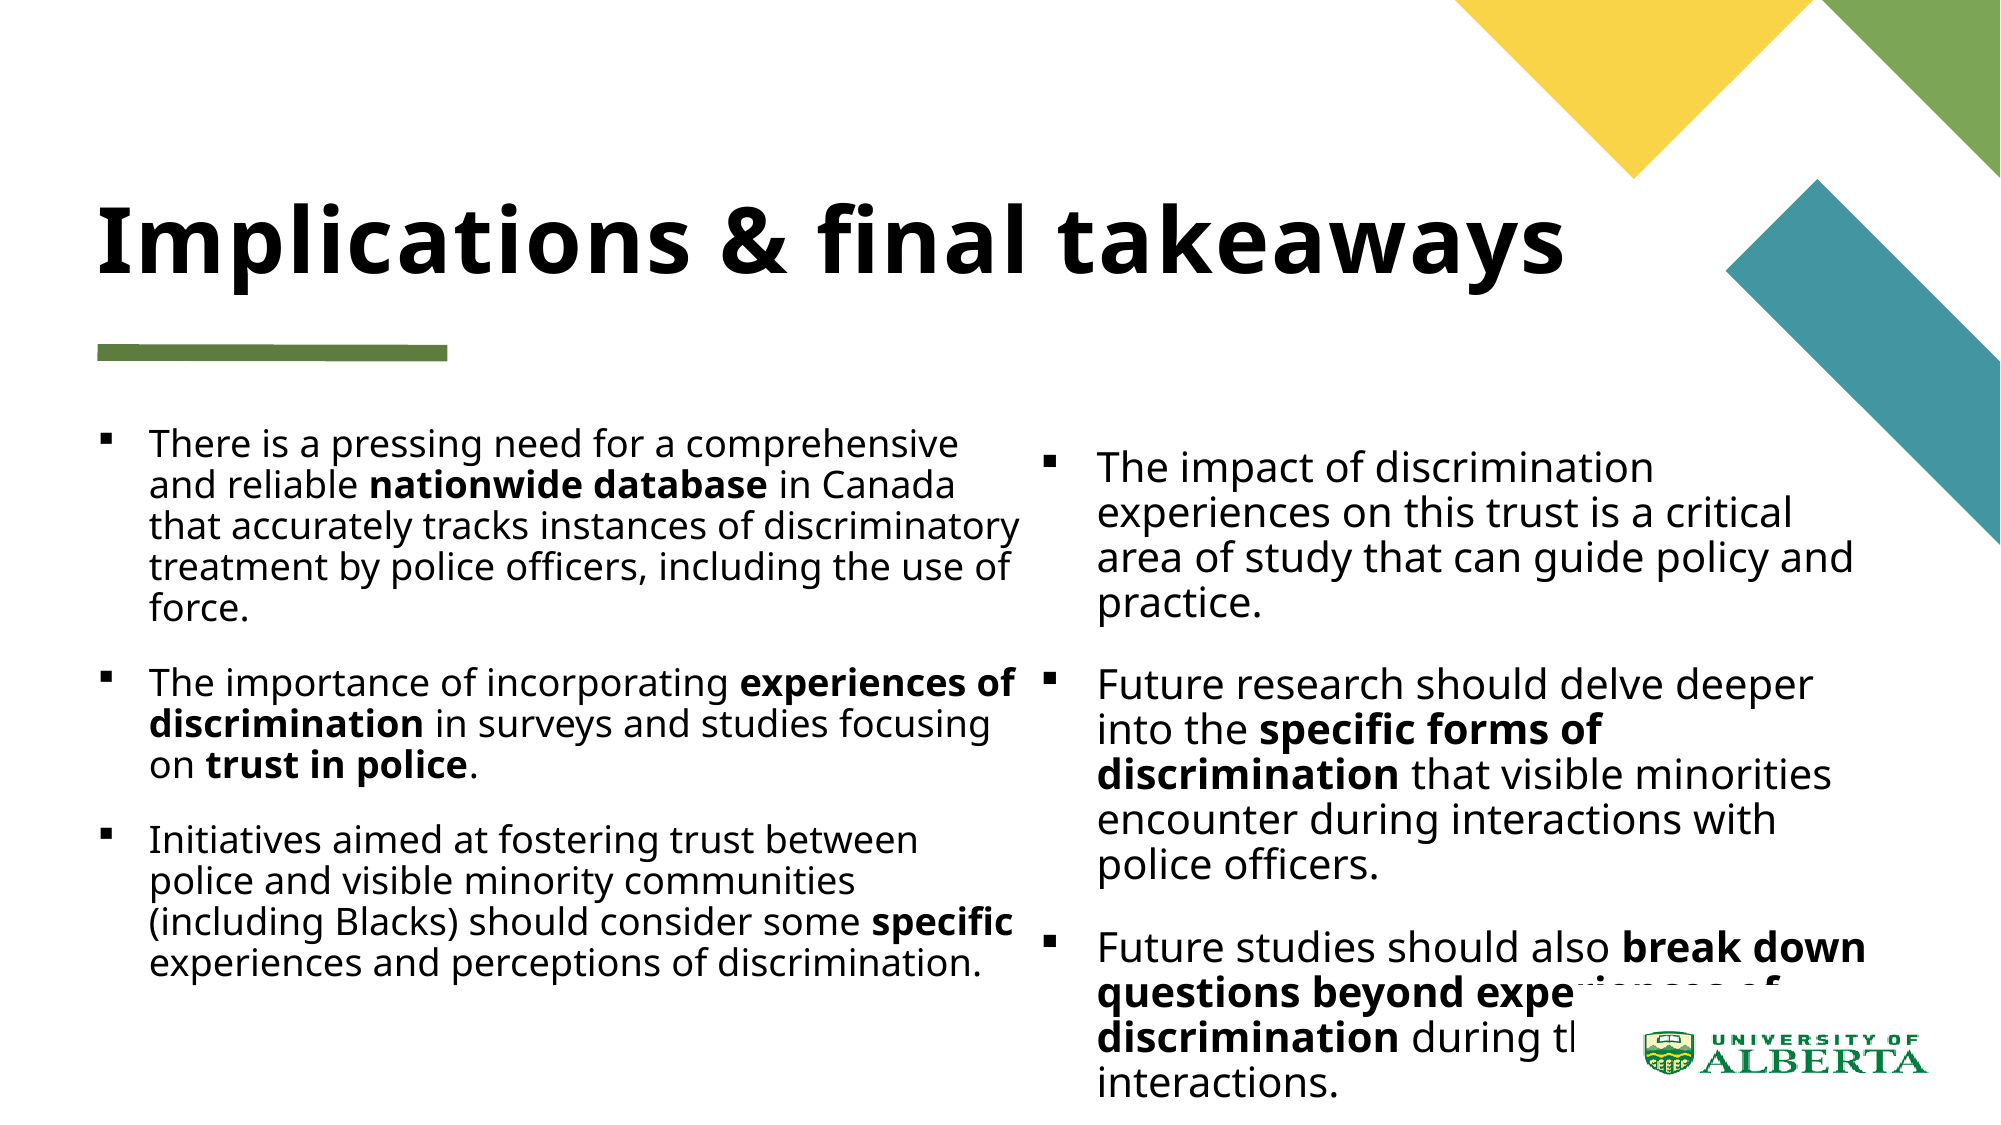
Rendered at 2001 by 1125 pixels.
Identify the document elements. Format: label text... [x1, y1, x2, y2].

picture [1574, 985, 2000, 1125]
list The impact of discrimination experiences on this trust is a critical area of study that can guide policy and practice. Future research should delve deeper into the specific forms of discrimination that visible minorities encounter during interactions with police officers. Future studies should also break down questions beyond experiences of discrimination during these interactions. [1040, 439, 1898, 1030]
title Implications & final takeaways [97, 32, 1898, 291]
list There is a pressing need for a comprehensive and reliable nationwide database in Canada that accurately tracks instances of discriminatory treatment by police officers, including the use of force. The importance of incorporating experiences of discrimination in surveys and studies focusing on trust in police. Initiatives aimed at fostering trust between police and visible minority communities (including Blacks) should consider some specific experiences and perceptions of discrimination. [97, 417, 1041, 1030]
